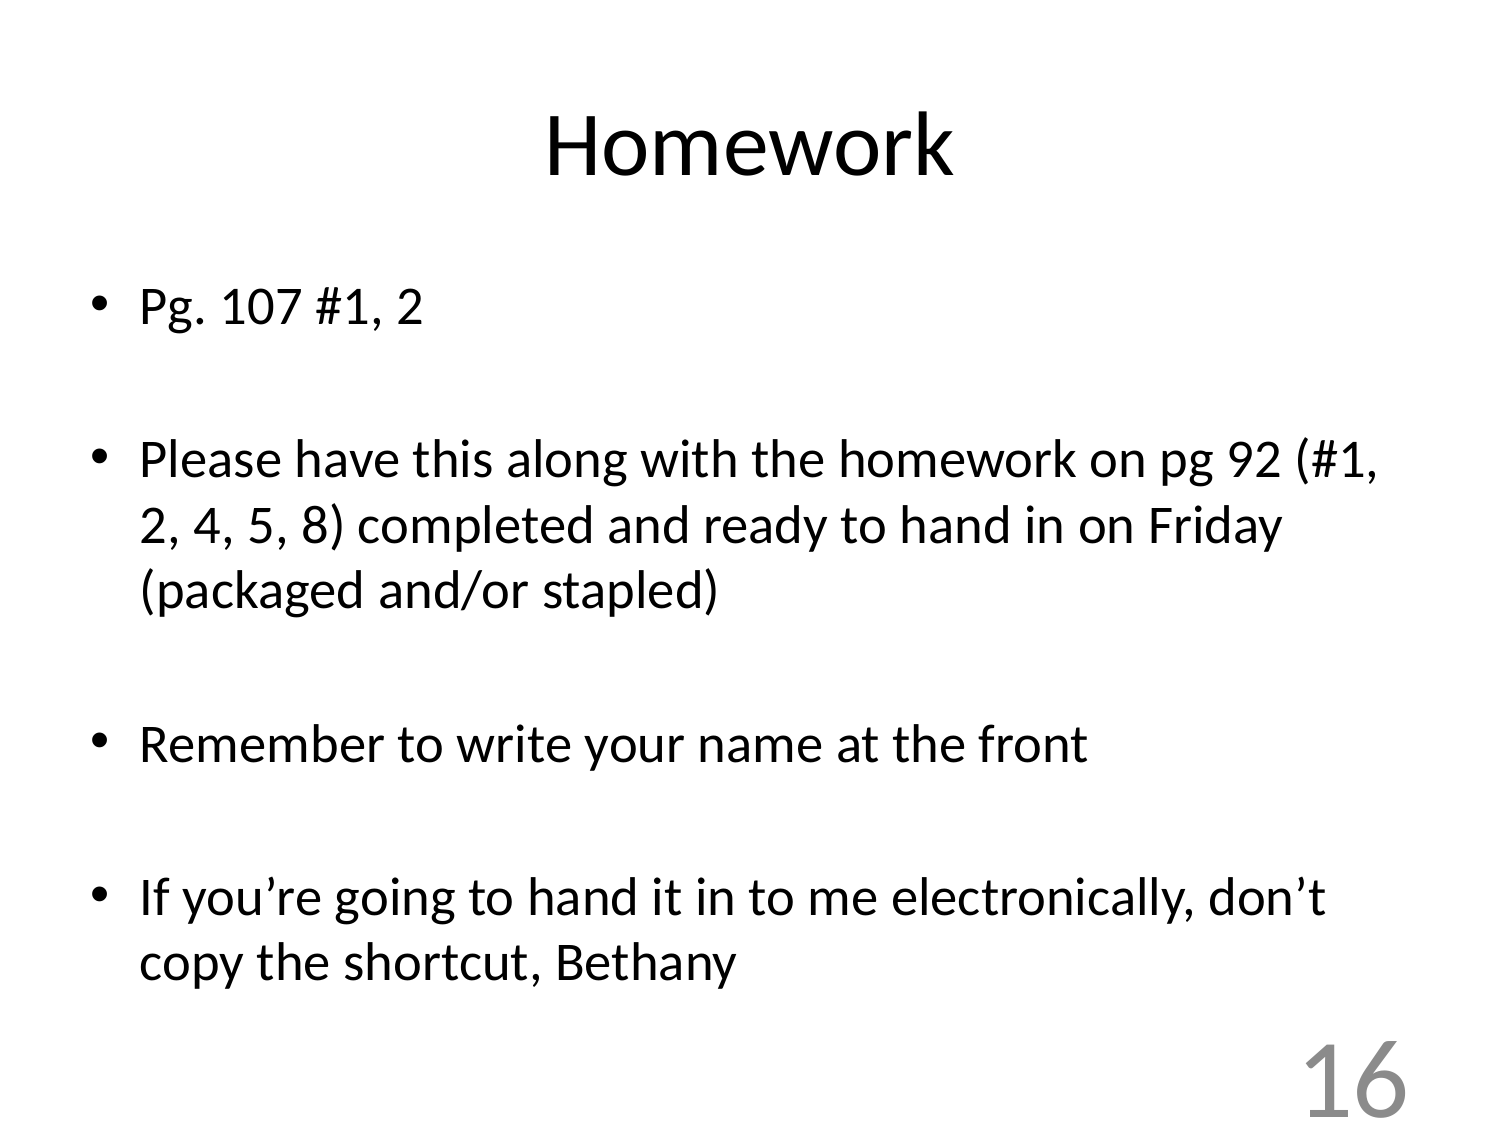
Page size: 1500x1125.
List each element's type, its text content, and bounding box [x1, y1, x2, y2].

slide_number 16 [1074, 1042, 1425, 1103]
title Homework [75, 45, 1425, 233]
list Pg. 107 #1, 2 Please have this along with the homework on pg 92 (#1, 2, 4, 5, 8) completed and ready to hand in on Friday (packaged and/or stapled) Remember to write your name at the front If you’re going to hand it in to me electronically, don’t copy the shortcut, Bethany [75, 262, 1425, 1005]
